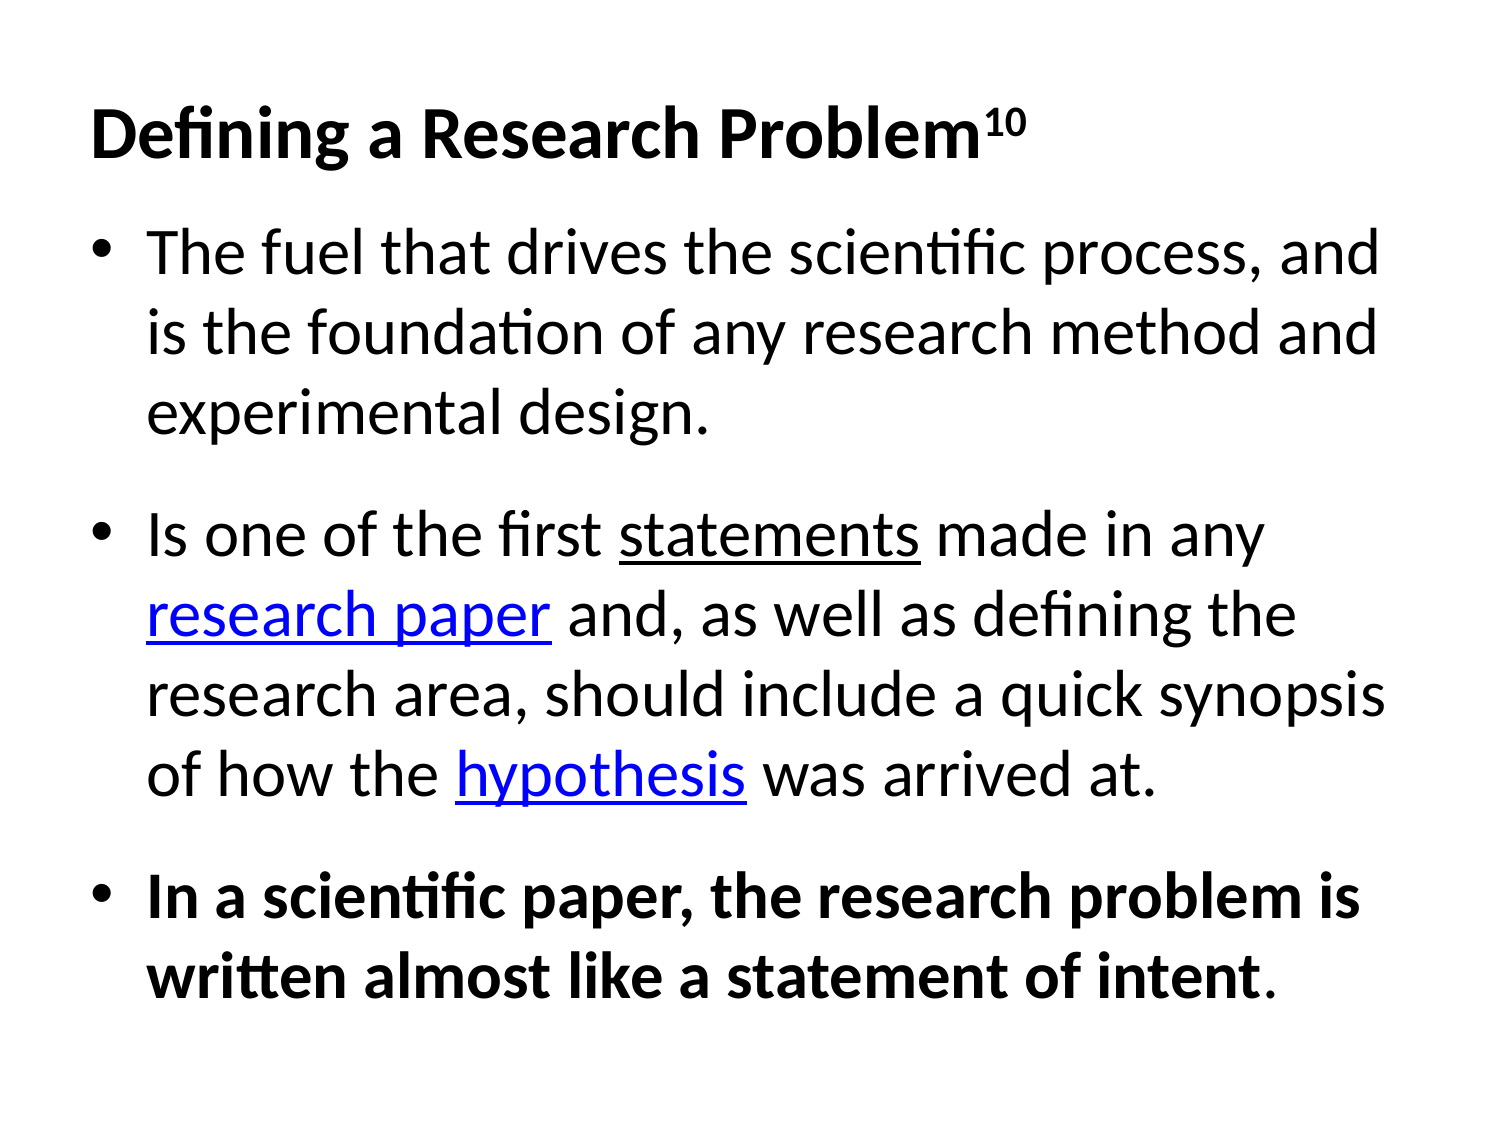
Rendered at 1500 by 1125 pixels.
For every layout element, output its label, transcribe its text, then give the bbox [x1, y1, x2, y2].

title Defining a Research Problem10 [75, 62, 1425, 196]
list The fuel that drives the scientific process, and is the foundation of any research method and experimental design. Is one of the first statements made in any research paper and, as well as defining the research area, should include a quick synopsis of how the hypothesis was arrived at. In a scientific paper, the research problem is written almost like a statement of intent. [75, 200, 1425, 1088]
